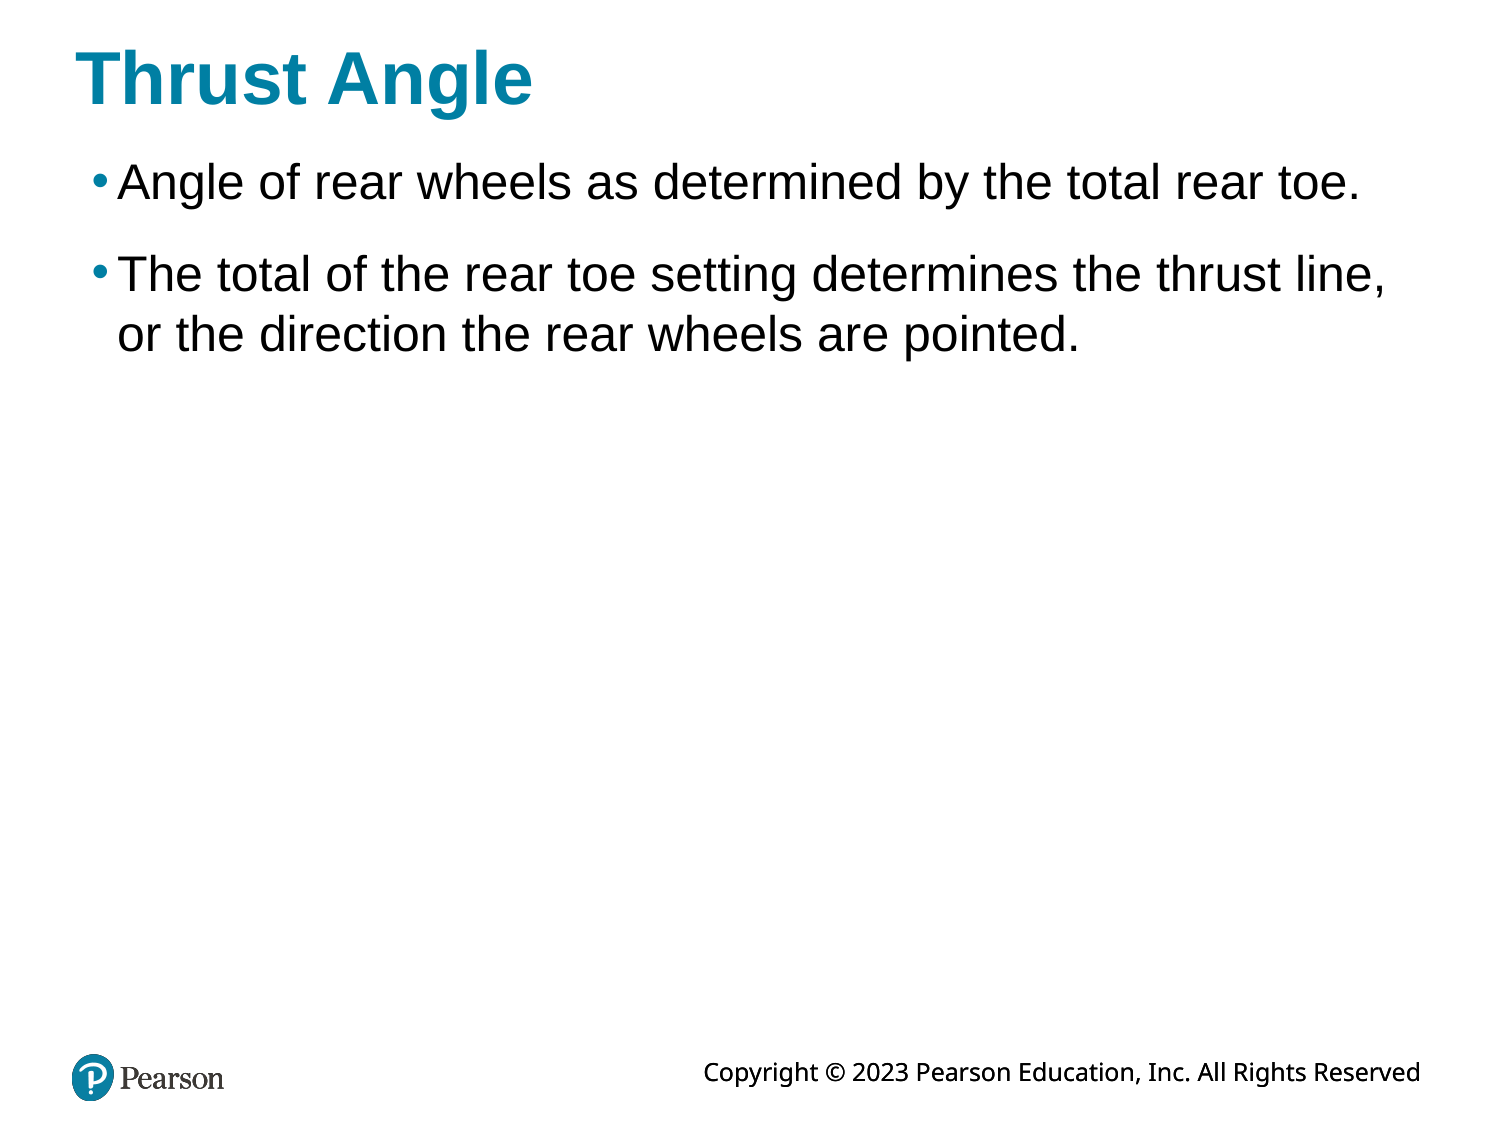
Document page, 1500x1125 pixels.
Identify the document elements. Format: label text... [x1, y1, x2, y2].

list Angle of rear wheels as determined by the total rear toe. The total of the rear toe setting determines the thrust line, or the direction the rear wheels are pointed. [75, 142, 1425, 795]
picture [72, 1088, 83, 1101]
title Thrust Angle [75, 22, 1425, 142]
picture [80, 1063, 106, 1088]
picture [98, 1054, 224, 1101]
picture [72, 1054, 87, 1070]
